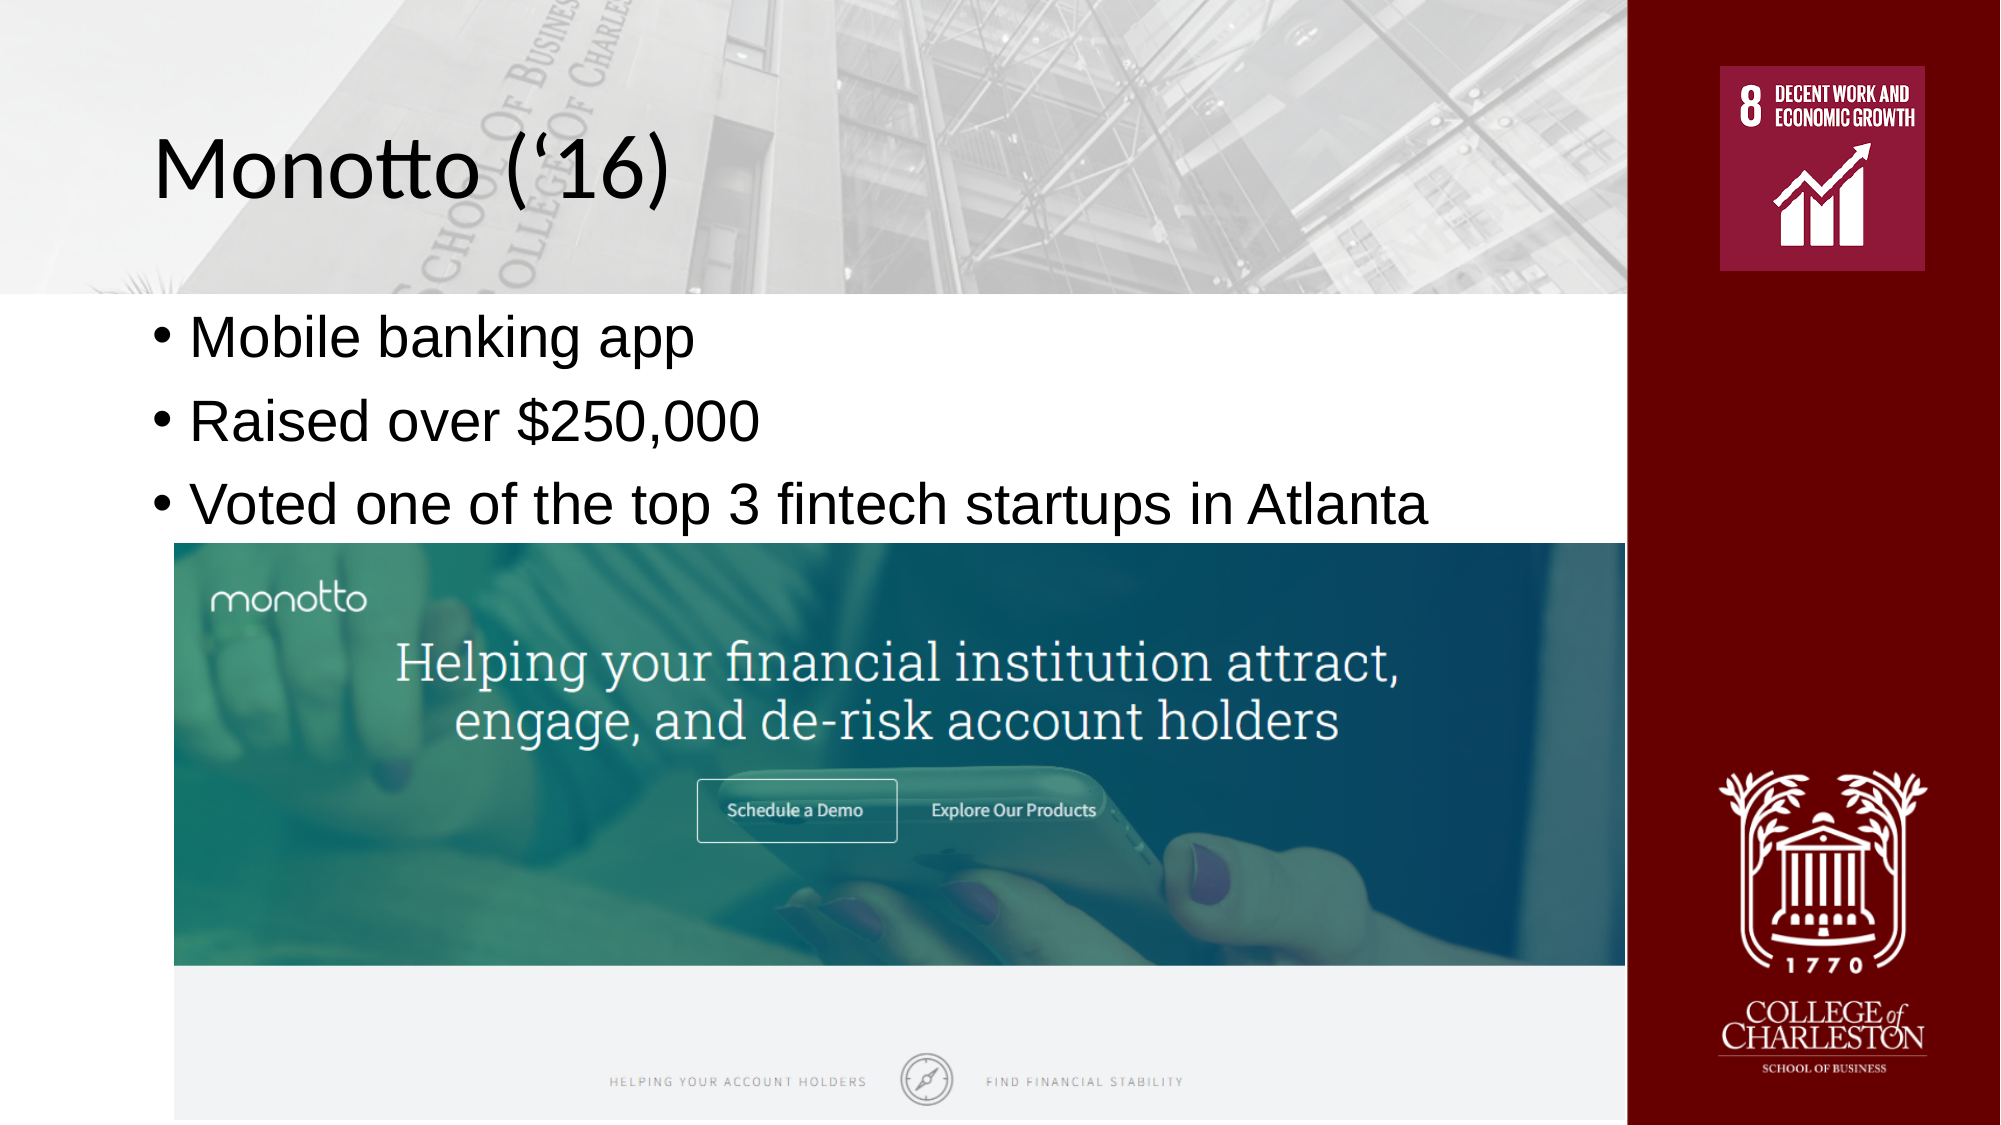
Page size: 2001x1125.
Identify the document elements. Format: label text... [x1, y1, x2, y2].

title Monotto (‘16) [137, 59, 1625, 278]
picture [0, 0, 2000, 1125]
list Mobile banking app Raised over $250,000 Voted one of the top 3 fintech startups in Atlanta [137, 299, 1625, 1014]
